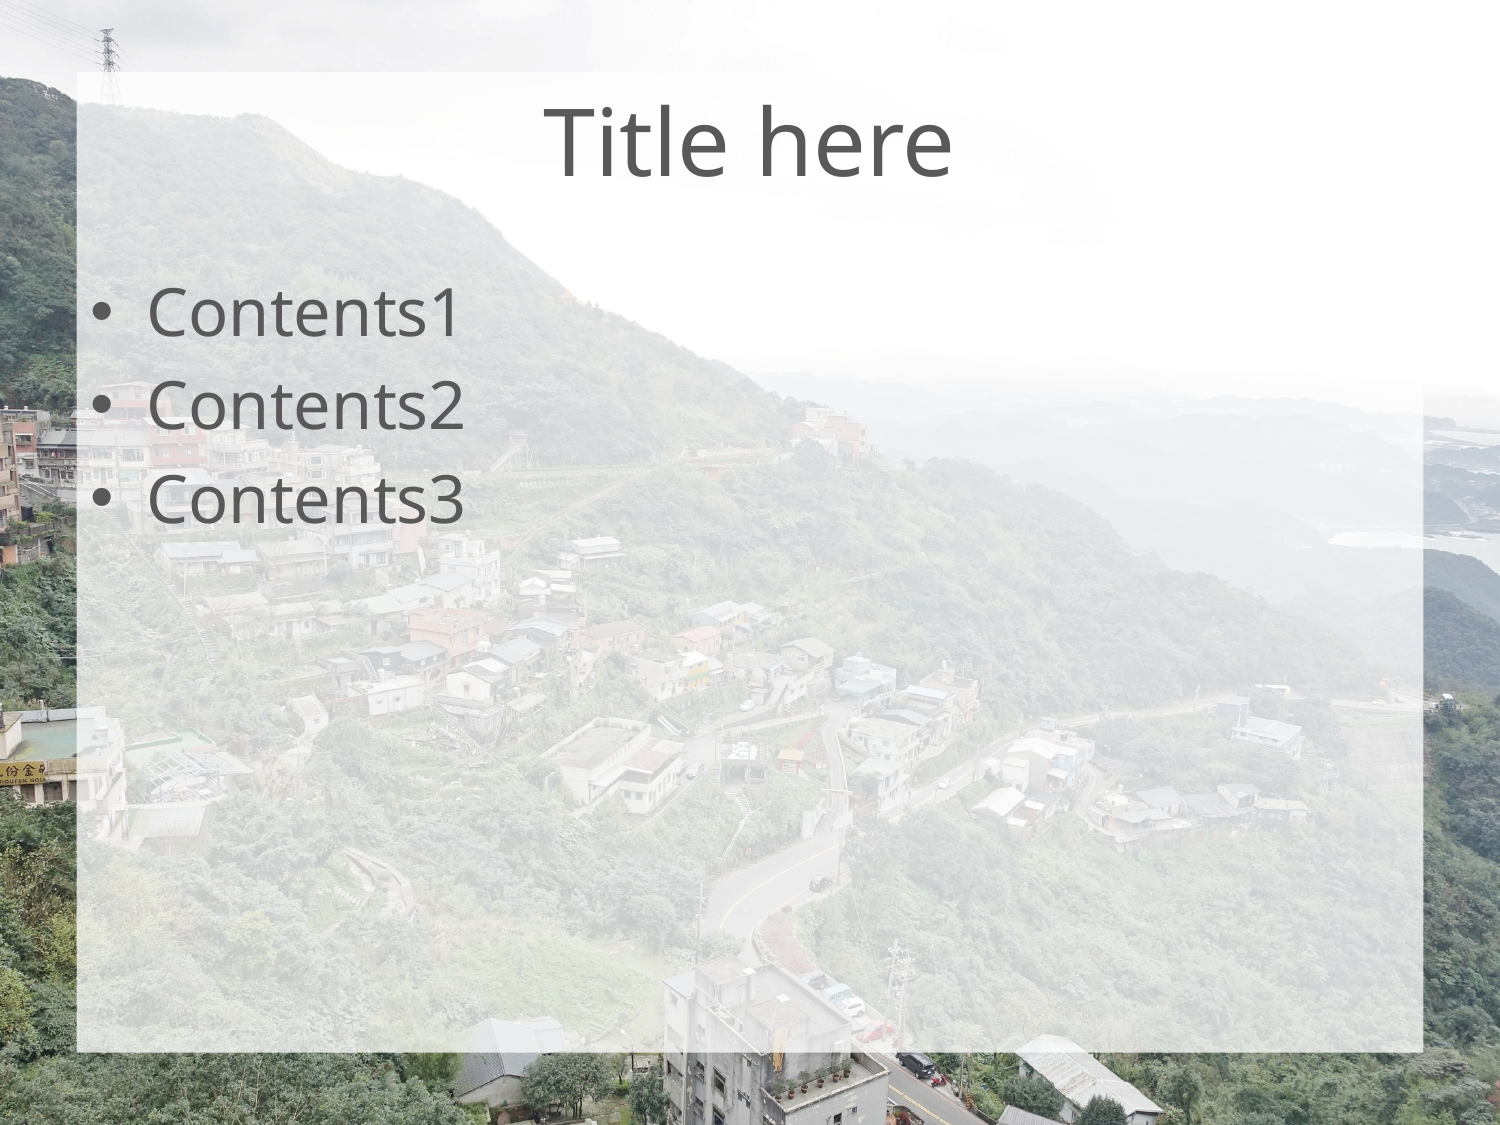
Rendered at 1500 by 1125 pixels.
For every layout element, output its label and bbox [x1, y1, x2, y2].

text_box [0, 0, 1500, 1125]
